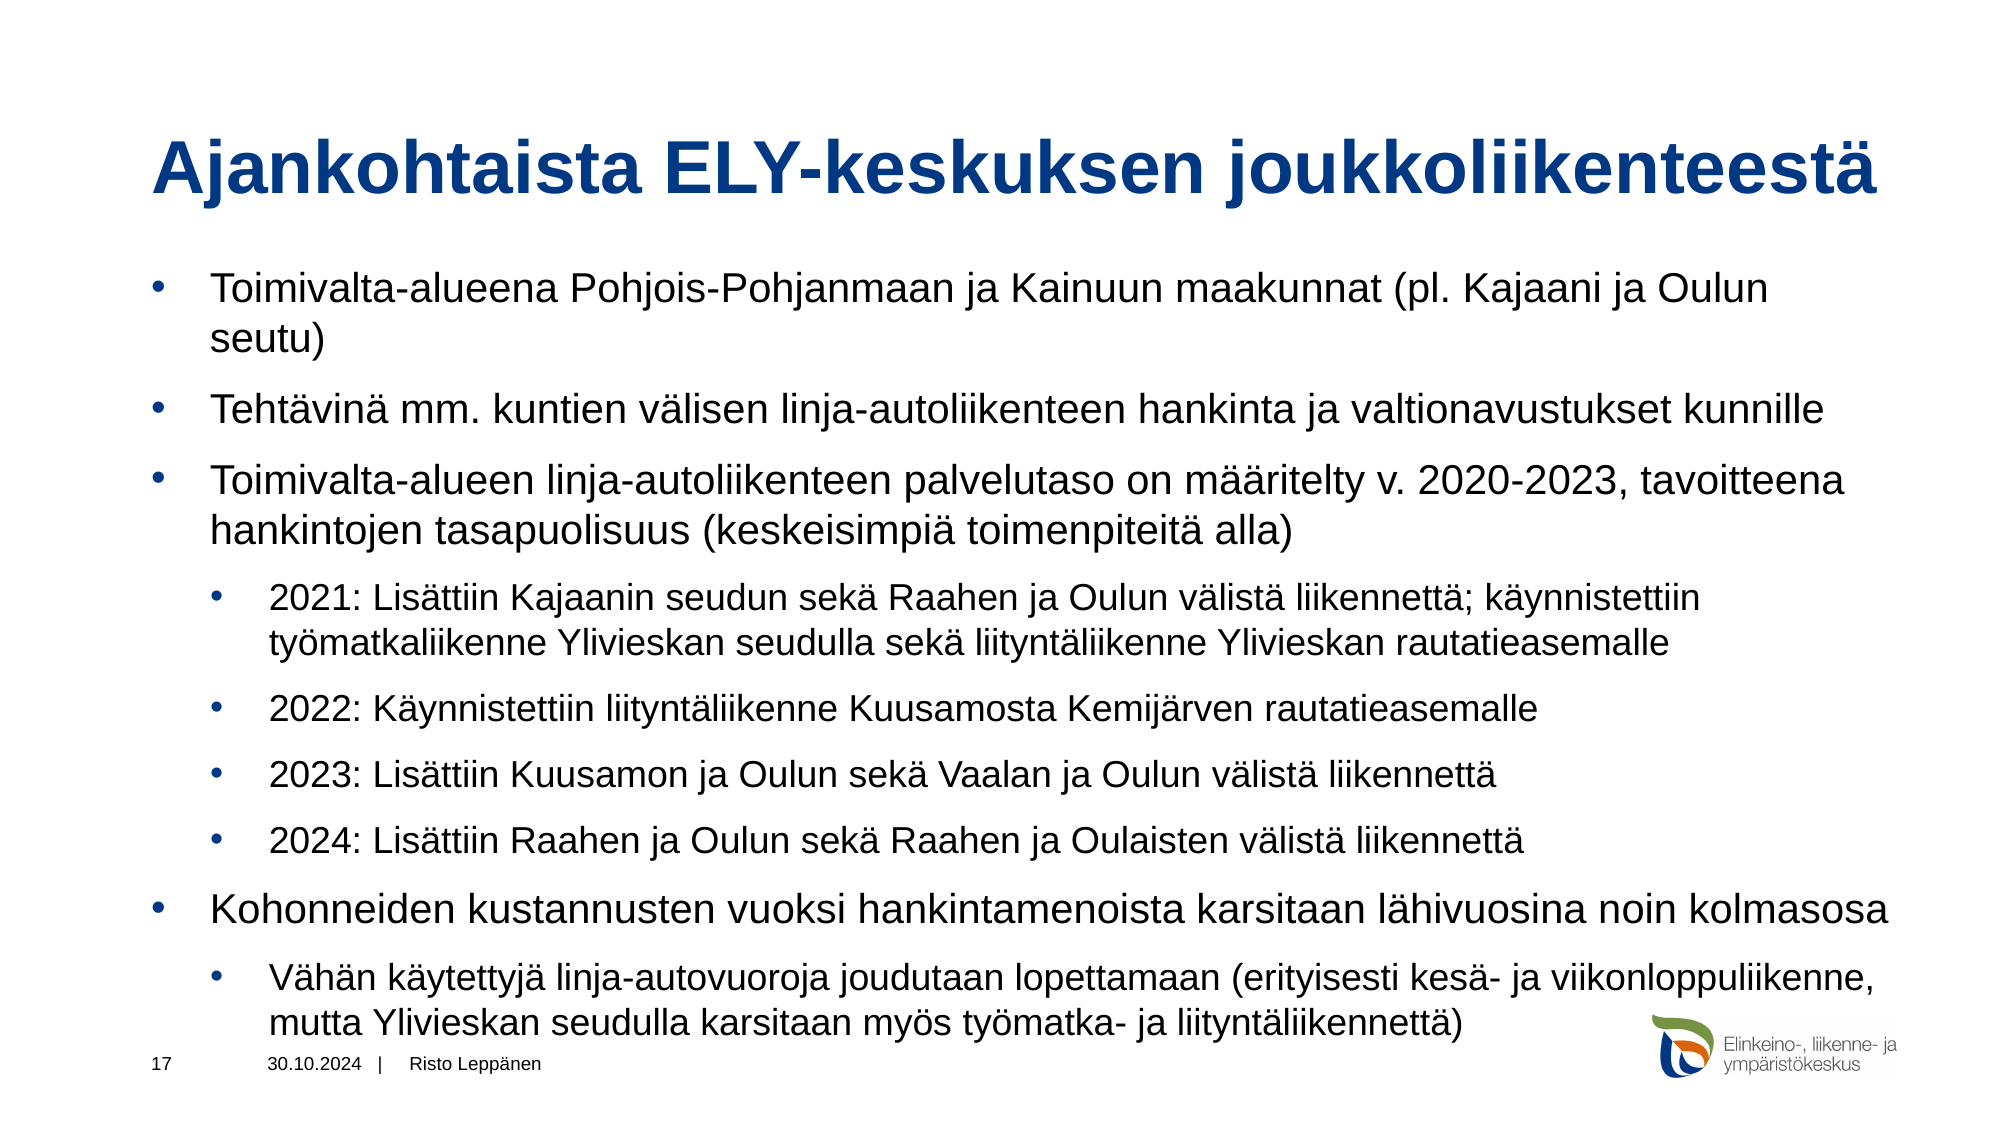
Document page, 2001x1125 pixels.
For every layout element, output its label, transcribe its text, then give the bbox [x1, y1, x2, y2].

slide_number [237, 1045, 398, 1080]
picture [1652, 1014, 1897, 1078]
footer Risto Leppänen [409, 1045, 1085, 1080]
list Toimivalta-alueena Pohjois-Pohjanmaan ja Kainuun maakunnat (pl. Kajaani ja Oulun seutu) Tehtävinä mm. kuntien välisen linja-autoliikenteen hankinta ja valtionavustukset kunnille Toimivalta-alueen linja-autoliikenteen palvelutaso on määritelty v. 2020-2023, tavoitteena hankintojen tasapuolisuus (keskeisimpiä toimenpiteitä alla) 2021: Lisättiin Kajaanin seudun sekä Raahen ja Oulun välistä liikennettä; käynnistettiin työmatkaliikenne Ylivieskan seudulla sekä liityntäliikenne Ylivieskan rautatieasemalle 2022: Käynnistettiin liityntäliikenne Kuusamosta Kemijärven rautatieasemalle 2023: Lisättiin Kuusamon ja Oulun sekä Vaalan ja Oulun välistä liikennettä 2024: Lisättiin Raahen ja Oulun sekä Raahen ja Oulaisten välistä liikennettä Kohonneiden kustannusten vuoksi hankintamenoista karsitaan lähivuosina noin kolmasosa Vähän käytettyjä linja-autovuoroja joudutaan lopettamaan (erityisesti kesä- ja viikonloppuliikenne, mutta Ylivieskan seudulla karsitaan myös työmatka- ja liityntäliikennettä) [151, 260, 1897, 932]
title Ajankohtaista ELY-keskuksen joukkoliikenteestä [151, 77, 1897, 260]
slide_number 17 [151, 1045, 231, 1080]
